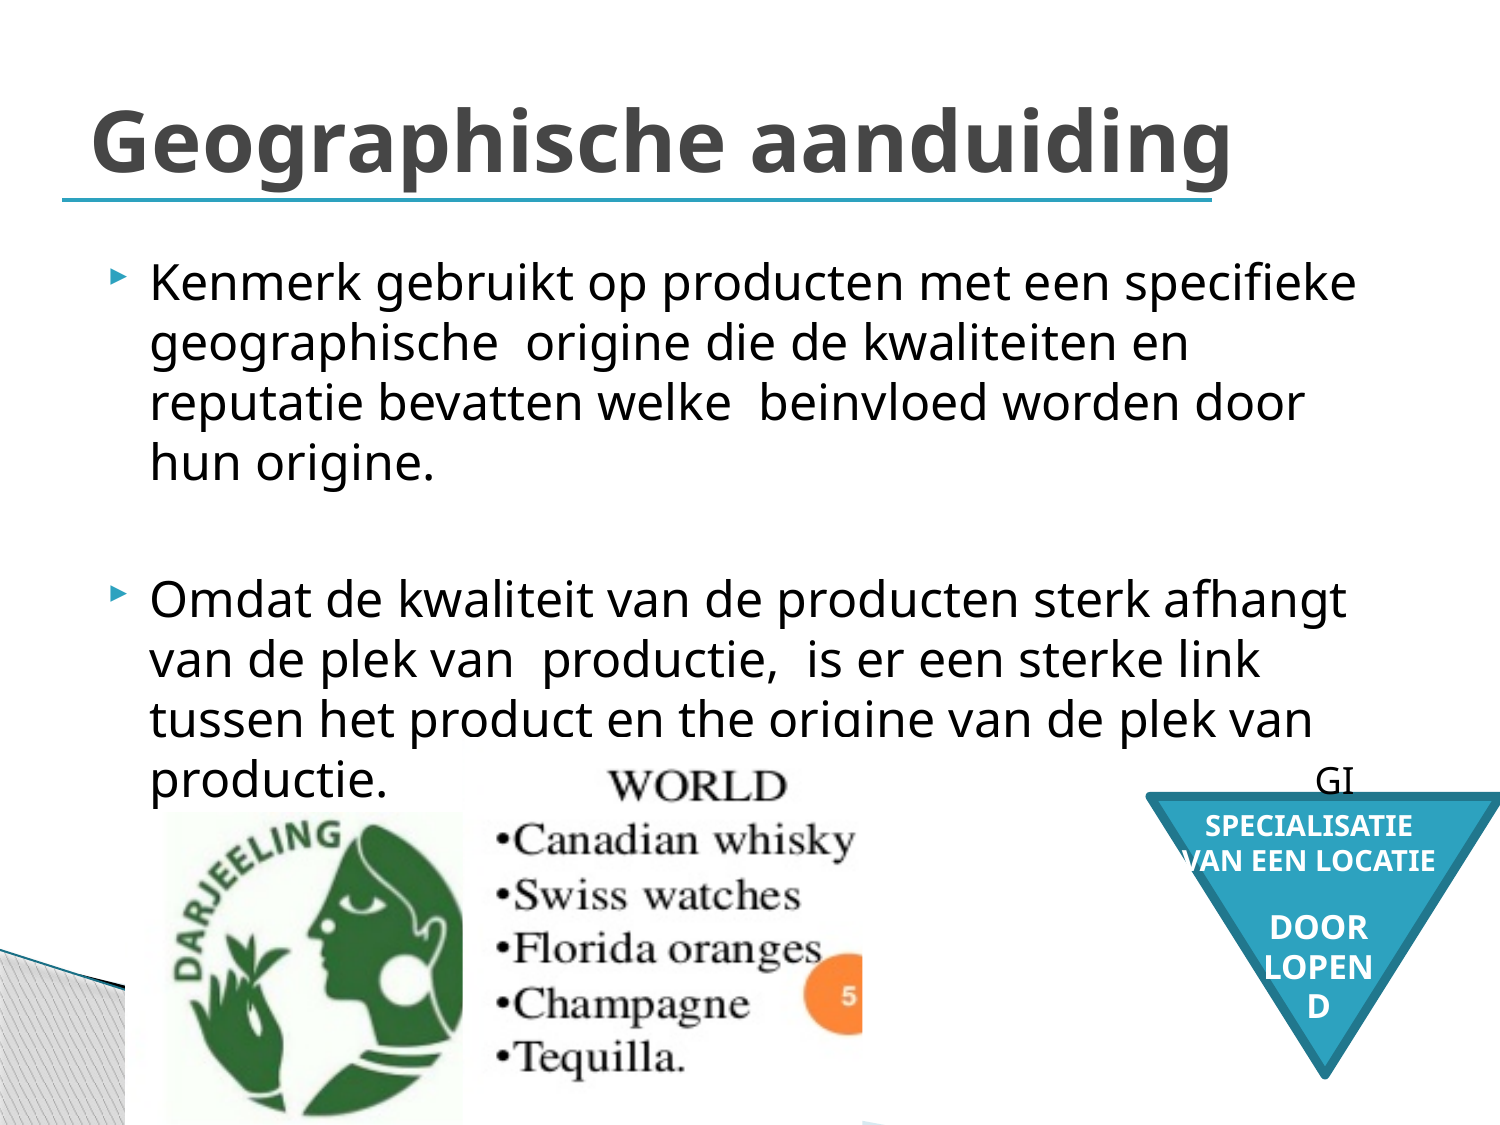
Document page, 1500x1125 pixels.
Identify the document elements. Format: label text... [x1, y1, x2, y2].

picture [124, 737, 863, 1125]
list Kenmerk gebruikt op producten met een specifieke geographische origine die de kwaliteiten en reputatie bevatten welke beinvloed worden door hun origine. Omdat de kwaliteit van de producten sterk afhangt van de plek van productie, is er een sterke link tussen het product en the origine van de plek van productie. [75, 243, 1425, 986]
title Geographische aanduiding [75, 45, 1425, 233]
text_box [1149, 749, 1500, 1076]
